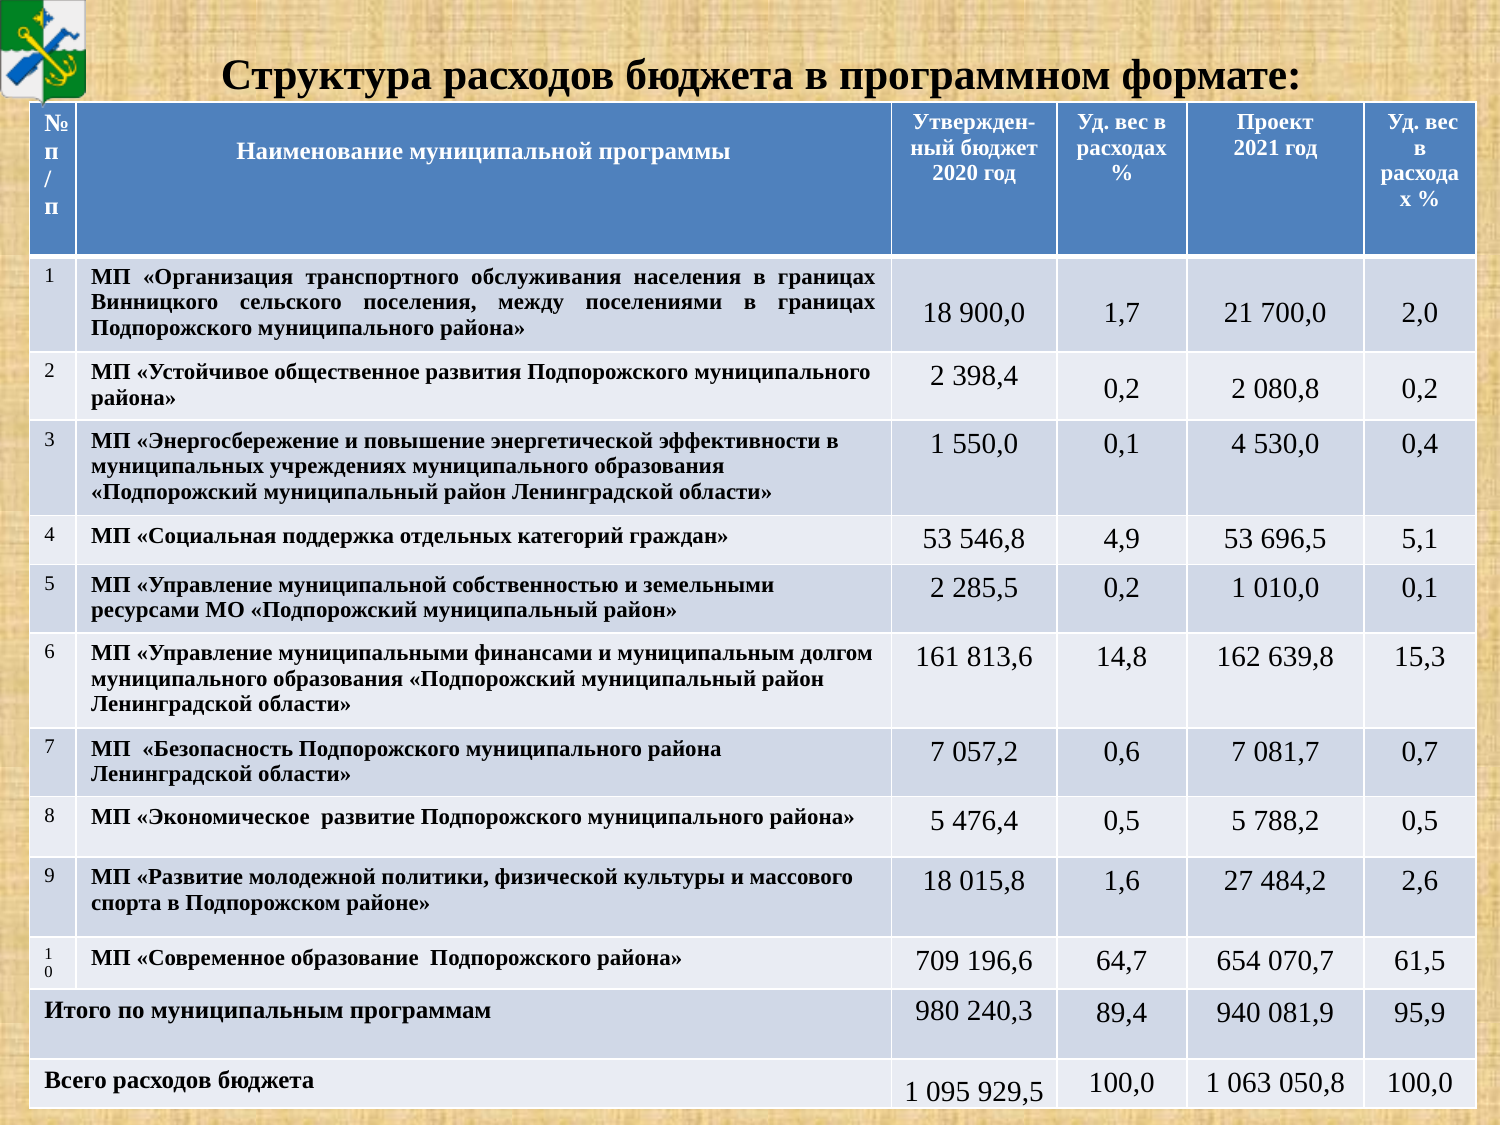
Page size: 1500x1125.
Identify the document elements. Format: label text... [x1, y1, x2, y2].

table_cell МП «Управление муниципальной собственностью и земельными ресурсами МО «Подпорожский муниципальный район» [77, 565, 891, 632]
table_cell 64,7 [1058, 938, 1186, 988]
table_cell 980 240,3 [892, 990, 1056, 1058]
table_cell Итого по муниципальным программам [30, 990, 891, 1058]
table_cell 9 [30, 858, 75, 936]
table_cell 1,7 [1058, 259, 1186, 351]
table_cell 2 398,4 [892, 353, 1056, 419]
table_cell 0,7 [1365, 729, 1475, 796]
table_cell МП «Организация транспортного обслуживания населения в границах Винницкого сельского поселения, между поселениями в границах Подпорожского муниципального района» [77, 259, 891, 351]
table_cell 0,2 [1058, 565, 1186, 632]
table_cell МП «Энергосбережение и повышение энергетической эффективности в муниципальных учреждениях муниципального образования «Подпорожский муниципальный район Ленинградской области» [77, 421, 891, 515]
table_cell 940 081,9 [1188, 990, 1363, 1058]
table_cell 18 900,0 [892, 259, 1056, 351]
table_cell МП «Социальная поддержка отдельных категорий граждан» [77, 516, 891, 564]
table_cell 1 063 050,8 [1188, 1060, 1363, 1107]
table_cell Всего расходов бюджета [30, 1060, 891, 1107]
table_cell 0,5 [1058, 797, 1186, 856]
table_cell МП «Безопасность Подпорожского муниципального района Ленинградской области» [77, 729, 891, 796]
table_cell 1 550,0 [892, 421, 1056, 515]
table_cell 0,2 [1365, 353, 1475, 419]
table_cell 162 639,8 [1188, 634, 1363, 727]
table_cell 1,6 [1058, 858, 1186, 936]
table_cell 2,0 [1365, 259, 1475, 351]
table_cell 1 095 929,5 [892, 1060, 1056, 1107]
table_cell 7 [30, 729, 75, 796]
table_cell 100,0 [1058, 1060, 1186, 1107]
table_cell 4 [30, 516, 75, 564]
title Структура расходов бюджета в программном формате: [135, 19, 1388, 101]
table_cell 161 813,6 [892, 634, 1056, 727]
table_cell 2,6 [1365, 858, 1475, 936]
table_cell 0,1 [1058, 421, 1186, 515]
table_cell 2 285,5 [892, 565, 1056, 632]
table_cell 2 [30, 353, 75, 419]
table_cell 0,4 [1365, 421, 1475, 515]
table_cell 14,8 [1058, 634, 1186, 727]
table_cell 0,1 [1365, 565, 1475, 632]
table_cell 95,9 [1365, 990, 1475, 1058]
table_cell 4 530,0 [1188, 421, 1363, 515]
table_cell 61,5 [1365, 938, 1475, 988]
table_cell 53 546,8 [892, 516, 1056, 564]
table_cell 100,0 [1365, 1060, 1475, 1107]
table_header Уд. вес в расходах % [1365, 103, 1475, 254]
table_header Проект 2021 год [1188, 103, 1363, 254]
table_cell 8 [30, 797, 75, 856]
table_cell 2 080,8 [1188, 353, 1363, 419]
table_cell 5,1 [1365, 516, 1475, 564]
table_cell 0,2 [1058, 353, 1186, 419]
table_cell 6 [30, 634, 75, 727]
picture [0, 0, 1500, 1125]
table_cell 4,9 [1058, 516, 1186, 564]
table_cell 15,3 [1365, 634, 1475, 727]
table_cell 5 476,4 [892, 797, 1056, 856]
table_cell МП «Управление муниципальными финансами и муниципальным долгом муниципального образования «Подпорожский муниципальный район Ленинградской области» [77, 634, 891, 727]
table_cell 10 [30, 938, 75, 988]
table_cell 1 [30, 259, 75, 351]
table_cell 7 081,7 [1188, 729, 1363, 796]
table_cell МП «Развитие молодежной политики, физической культуры и массового спорта в Подпорожском районе» [77, 858, 891, 936]
table_cell 27 484,2 [1188, 858, 1363, 936]
table_header Наименование муниципальной программы [77, 103, 891, 254]
table_header № п/п [30, 117, 75, 254]
table_cell МП «Современное образование Подпорожского района» [77, 938, 891, 988]
table_cell МП «Устойчивое общественное развития Подпорожского муниципального района» [77, 353, 891, 419]
table_cell 53 696,5 [1188, 516, 1363, 564]
table_cell 0,6 [1058, 729, 1186, 796]
table_cell 5 [30, 565, 75, 632]
table_cell 89,4 [1058, 990, 1186, 1058]
table_header Утвержден-ный бюджет 2020 год [892, 103, 1056, 254]
table_cell 3 [30, 421, 75, 515]
table_cell 709 196,6 [892, 938, 1056, 988]
table_cell 21 700,0 [1188, 259, 1363, 351]
table_cell 5 788,2 [1188, 797, 1363, 856]
table_cell 0,5 [1365, 797, 1475, 856]
table_cell 18 015,8 [892, 858, 1056, 936]
table_cell 654 070,7 [1188, 938, 1363, 988]
table_cell 1 010,0 [1188, 565, 1363, 632]
table_cell МП «Экономическое развитие Подпорожского муниципального района» [77, 797, 891, 856]
table_cell 7 057,2 [892, 729, 1056, 796]
table_header Уд. вес в расходах % [1058, 103, 1186, 254]
